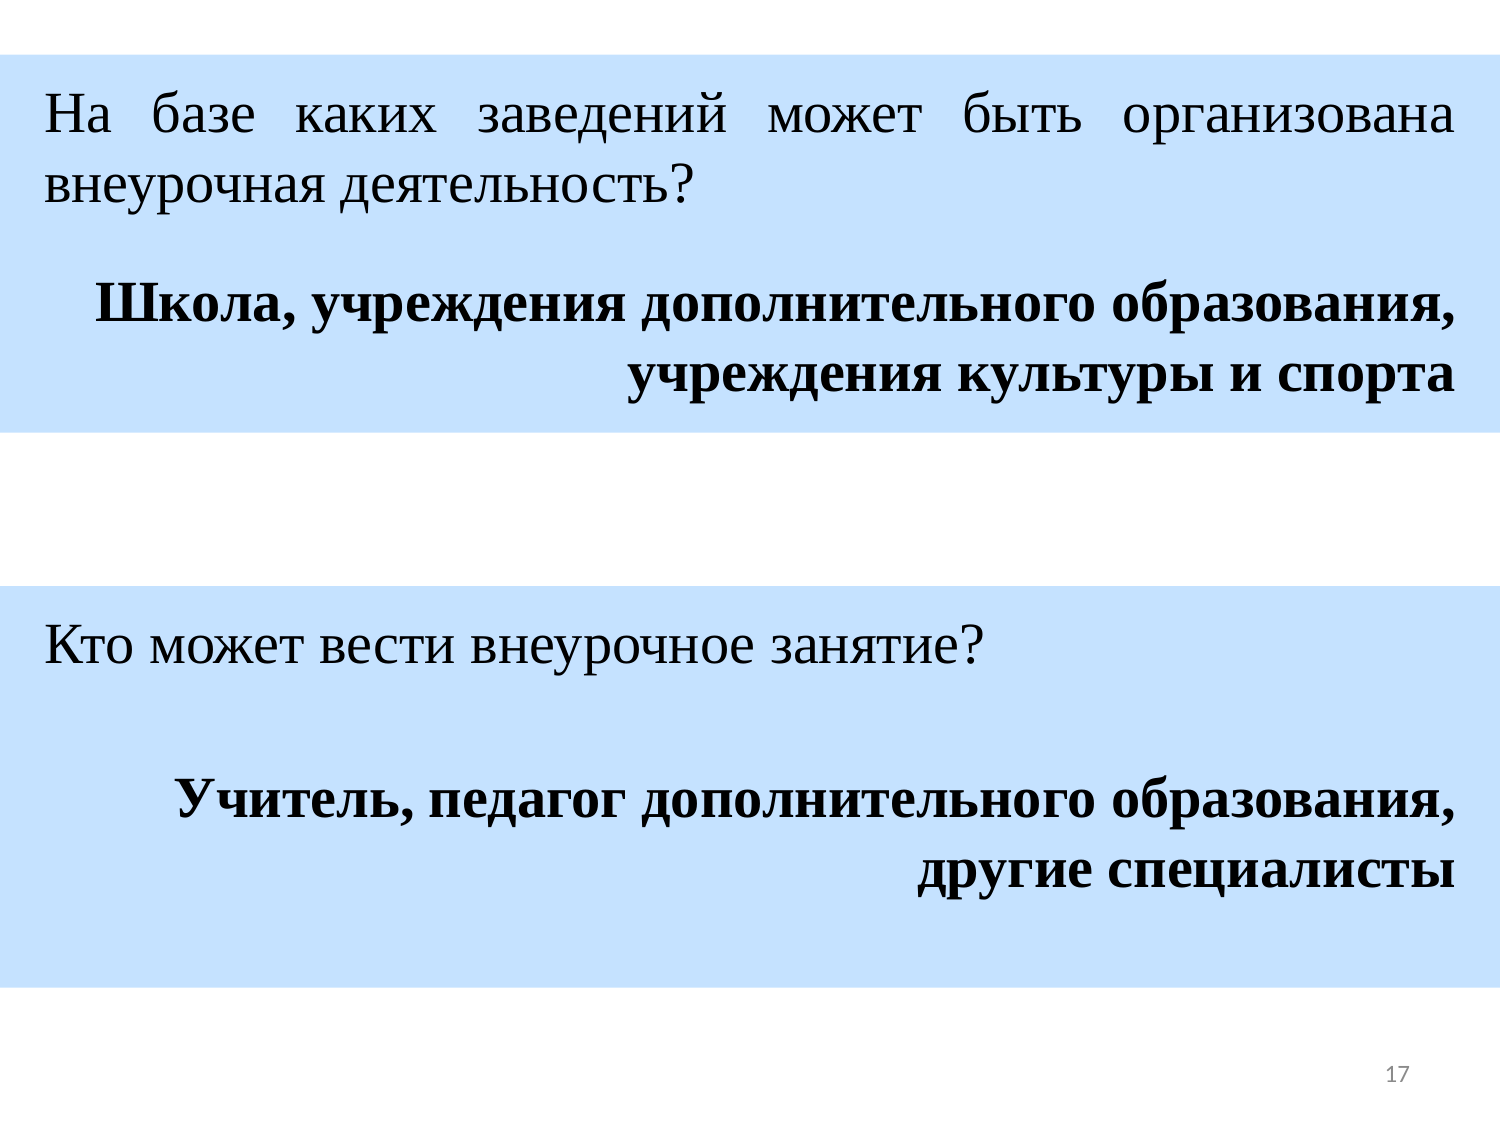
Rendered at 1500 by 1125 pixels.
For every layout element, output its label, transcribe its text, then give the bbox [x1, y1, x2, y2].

text_box Кто может вести внеурочное занятие? [29, 597, 1471, 683]
slide_number 17 [1074, 1042, 1425, 1103]
text_box [0, 52, 1500, 435]
text_box На базе каких заведений может быть организована внеурочная деятельность? [29, 66, 1471, 221]
text_box [0, 584, 1500, 990]
text_box Учитель, педагог дополнительного образования, другие специалисты [29, 751, 1471, 907]
text_box Школа, учреждения дополнительного образования, учреждения культуры и спорта [29, 255, 1471, 410]
